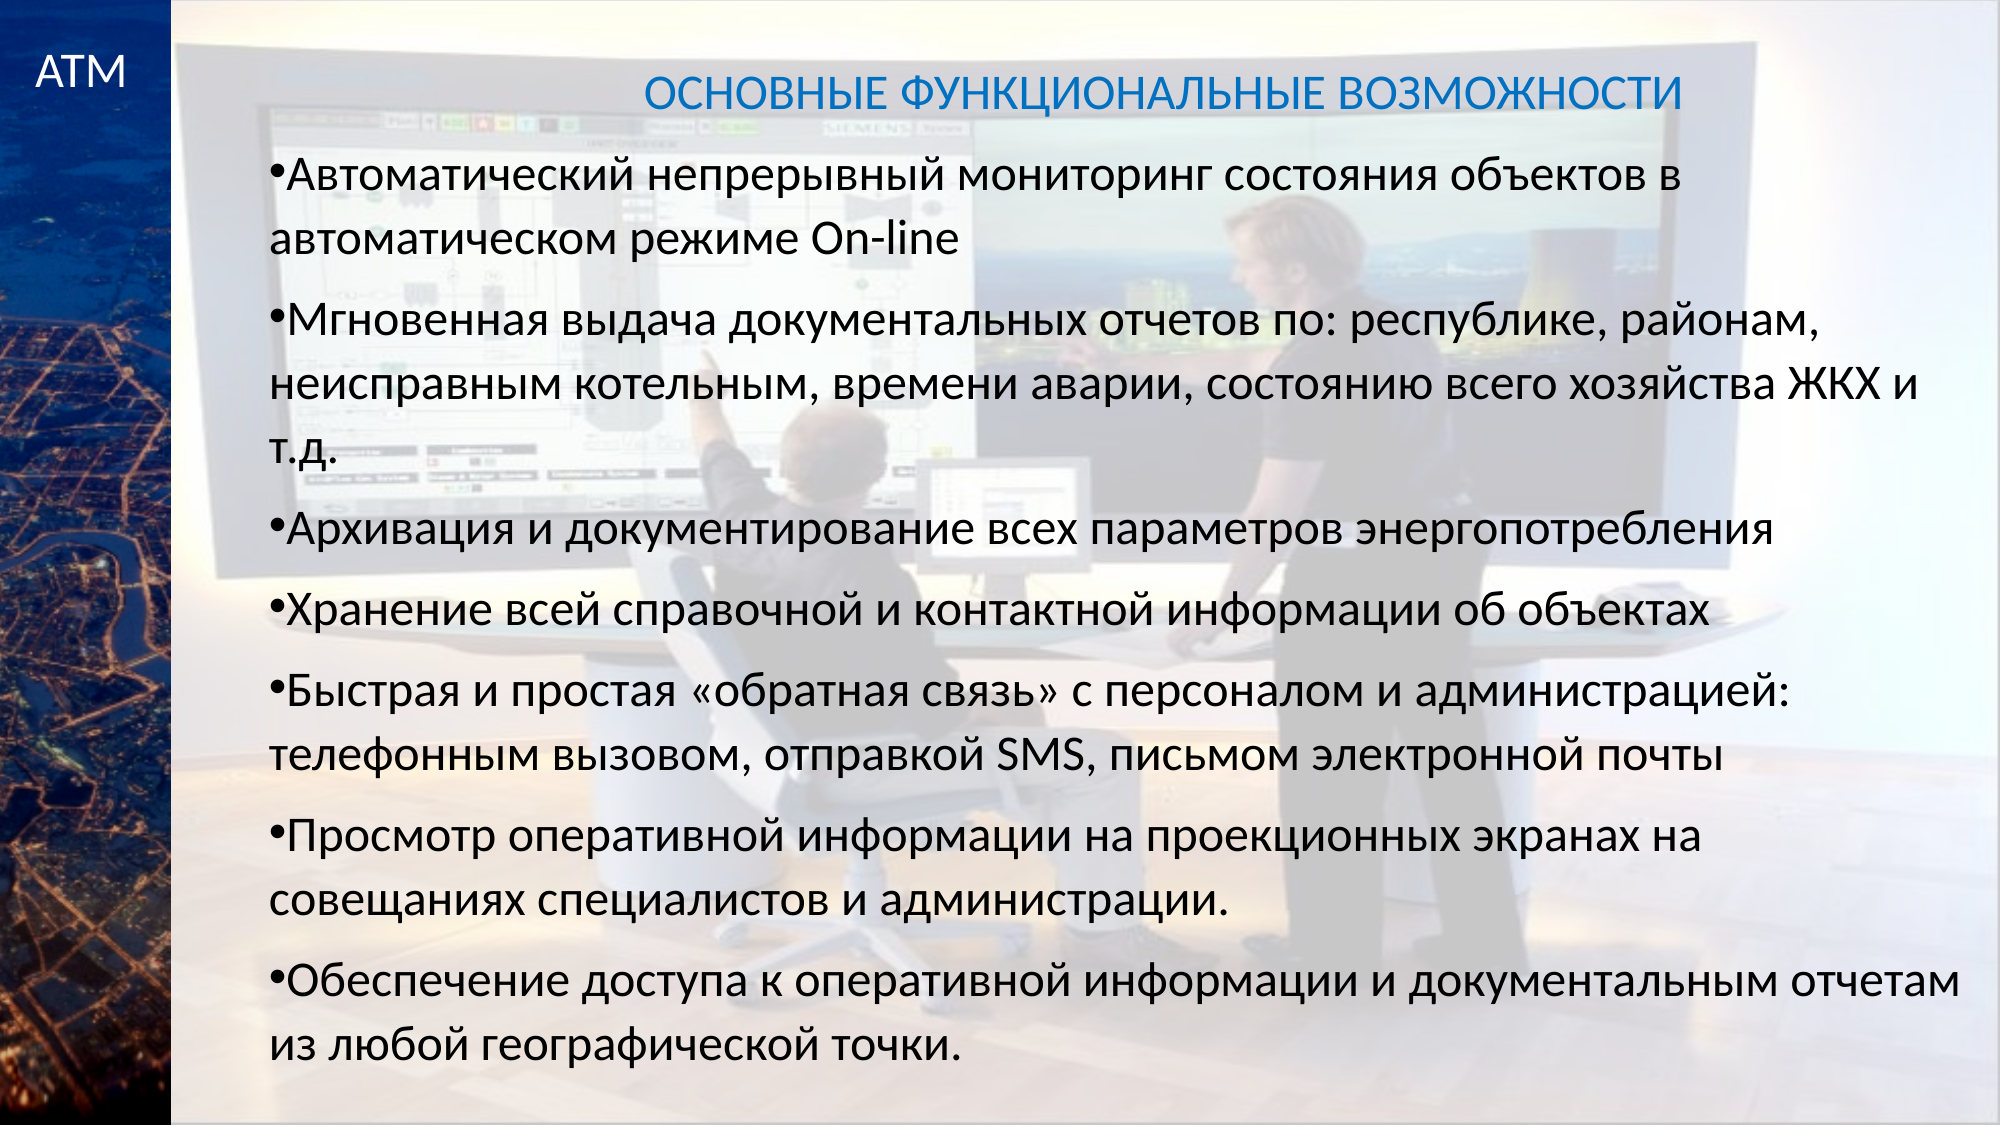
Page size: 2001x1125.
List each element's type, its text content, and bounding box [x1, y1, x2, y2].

text_box ОСНОВНЫЕ ФУНКЦИОНАЛЬНЫЕ ВОЗМОЖНОСТИ Автоматический непрерывный мониторинг состояния объектов в автоматическом режиме On-line Мгновенная выдача документальных отчетов по: республике, районам, неисправным котельным, времени аварии, состоянию всего хозяйства ЖКХ и т.д. Архивация и документирование всех параметров энергопотребления Хранение всей справочной и контактной информации об объектах Быстрая и простая «обратная связь» с персоналом и администрацией: телефонным вызовом, отправкой SMS, письмом электронной почты Просмотр оперативной информации на проекционных экранах на совещаниях специалистов и администрации. Обеспечение доступа к оперативной информации и документальным отчетам из любой географической точки. [254, 47, 1981, 1078]
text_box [0, 0, 171, 1125]
